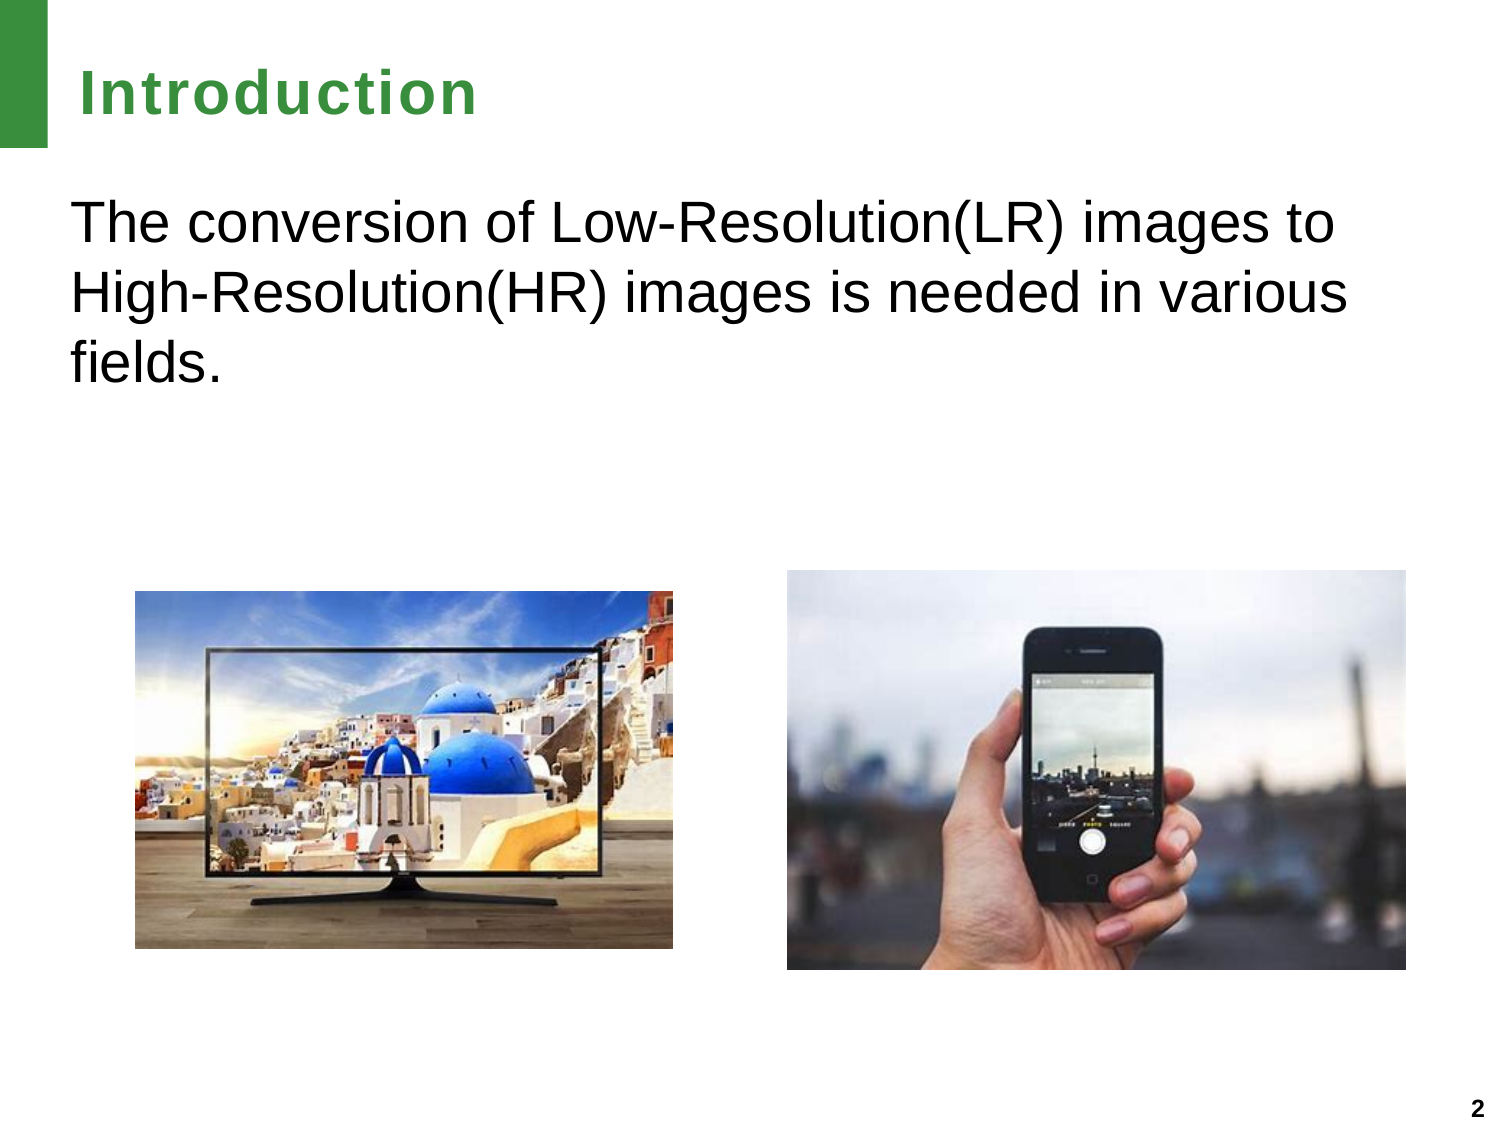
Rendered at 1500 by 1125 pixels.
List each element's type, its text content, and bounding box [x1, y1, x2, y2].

picture [786, 569, 1407, 972]
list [134, 590, 674, 950]
title Introduction [64, 40, 1453, 148]
slide_number 2 [1333, 1085, 1500, 1125]
text_box The conversion of Low-Resolution(LR) images to High-Resolution(HR) images is needed in various fields. [56, 176, 1444, 447]
